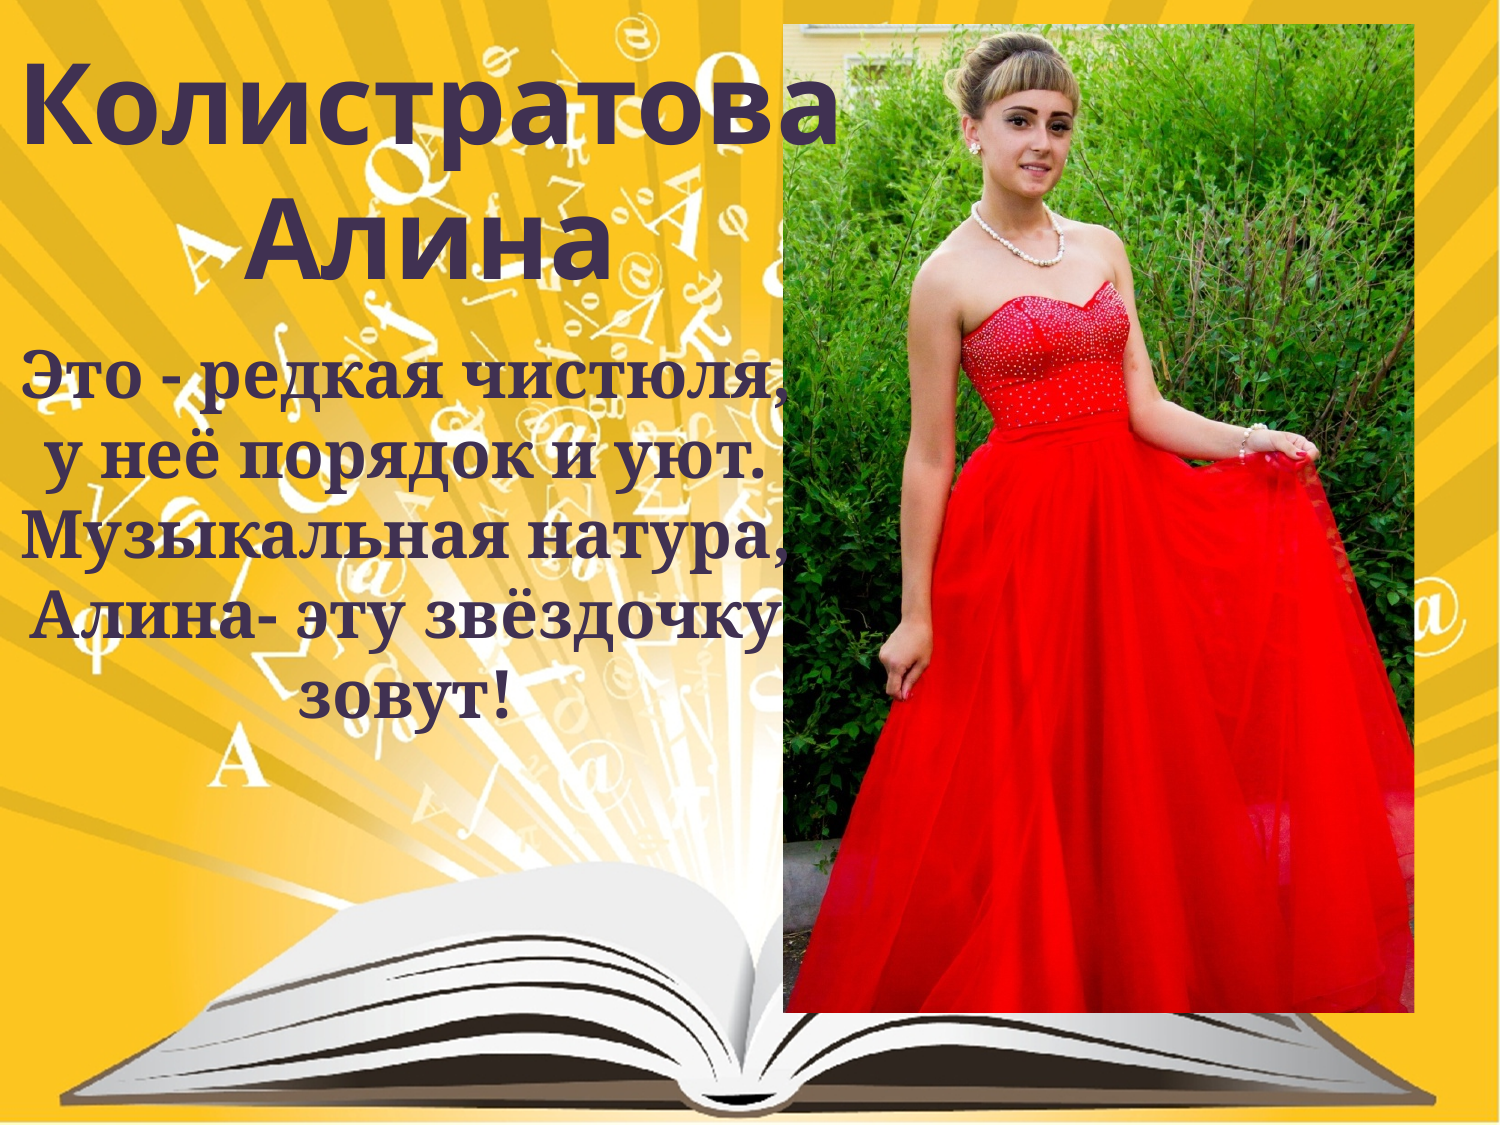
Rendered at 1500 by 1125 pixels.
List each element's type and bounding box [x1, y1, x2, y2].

list [782, 24, 1415, 1014]
picture [0, 0, 1500, 1125]
